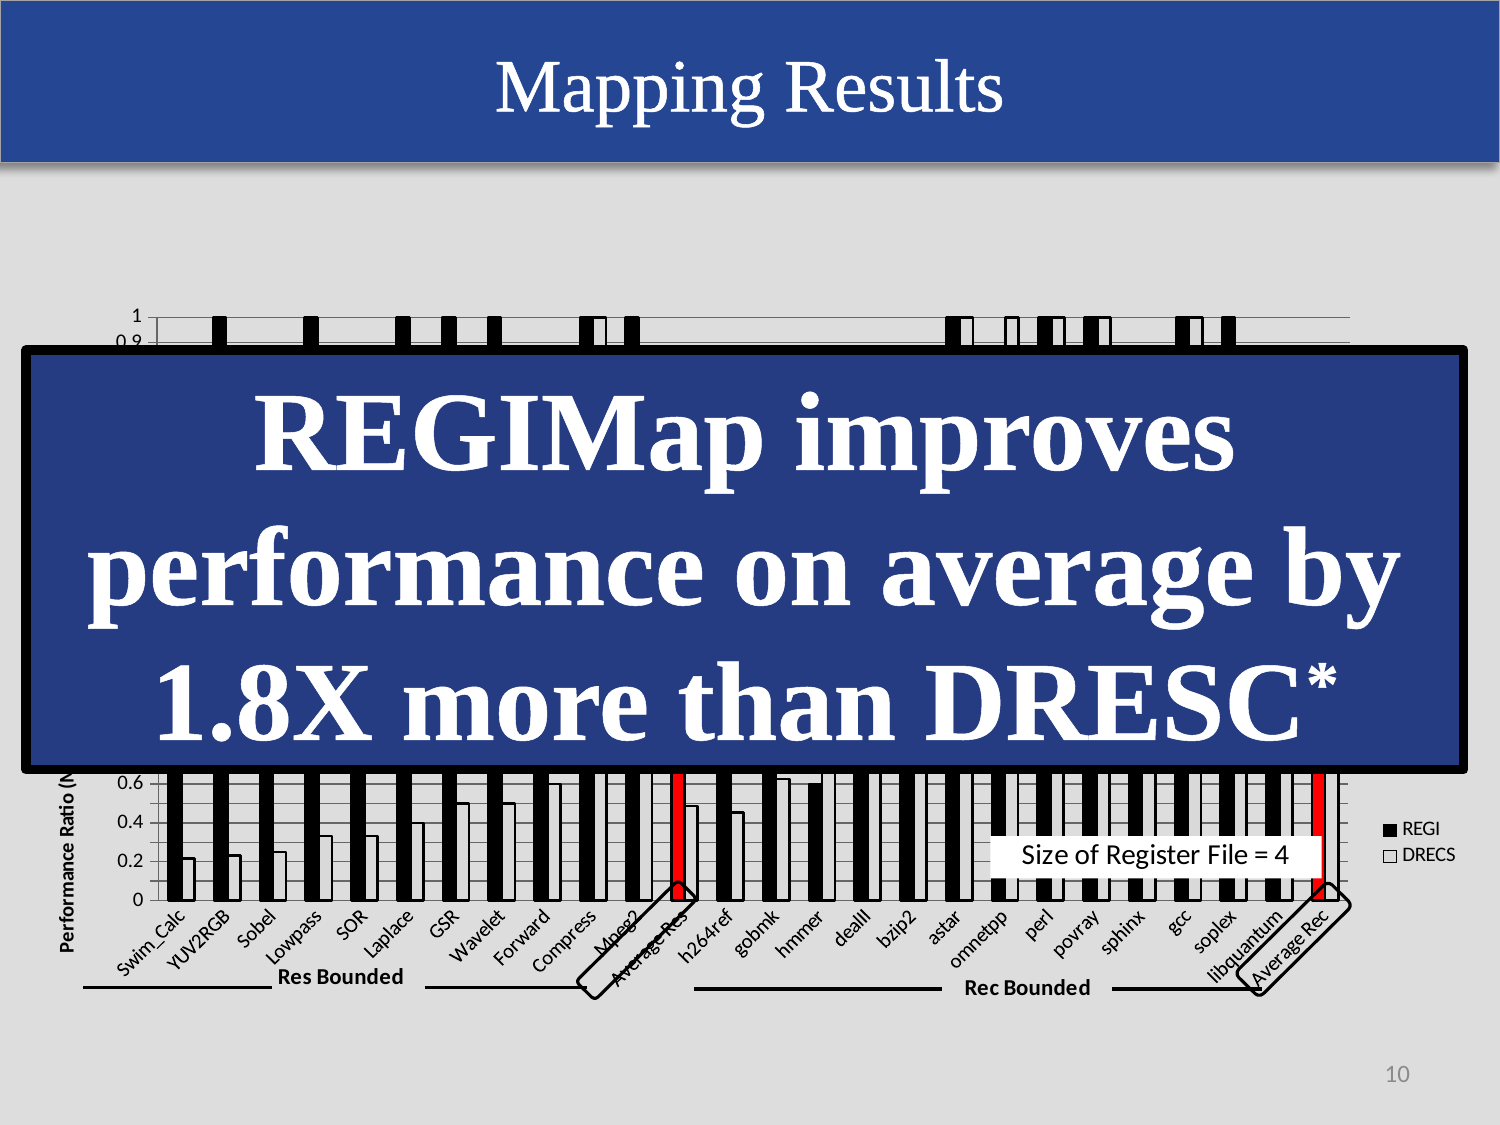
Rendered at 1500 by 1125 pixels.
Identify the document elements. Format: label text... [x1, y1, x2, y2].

chart [23, 299, 1477, 668]
slide_number 10 [1074, 1042, 1425, 1103]
text_box REGIMap improves performance on average by 1.8X more than DRESC* [26, 678, 1464, 689]
chart [24, 689, 1476, 1001]
text_box Mapping Results [0, 0, 1500, 163]
